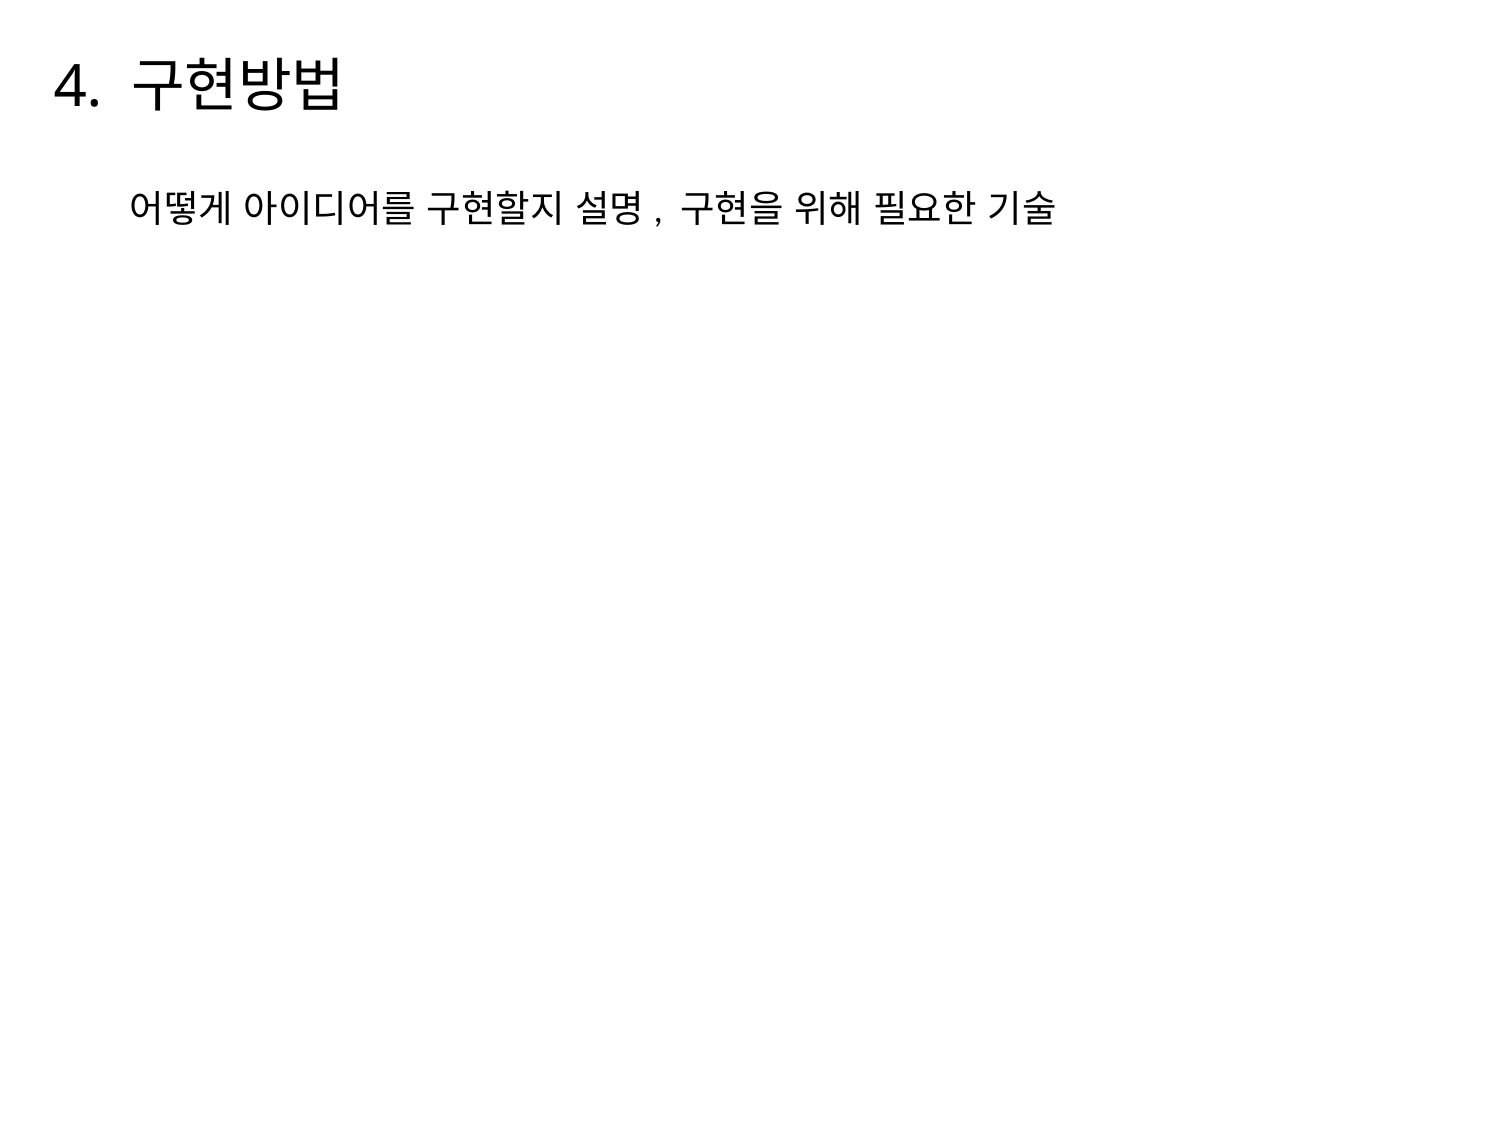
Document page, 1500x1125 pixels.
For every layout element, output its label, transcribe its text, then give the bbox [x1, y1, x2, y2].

title 4. 구현방법 [38, 50, 1453, 126]
text_box 어떻게 아이디어를 구현할지 설명, 구현을 위해 필요한 기술 [115, 177, 1072, 238]
